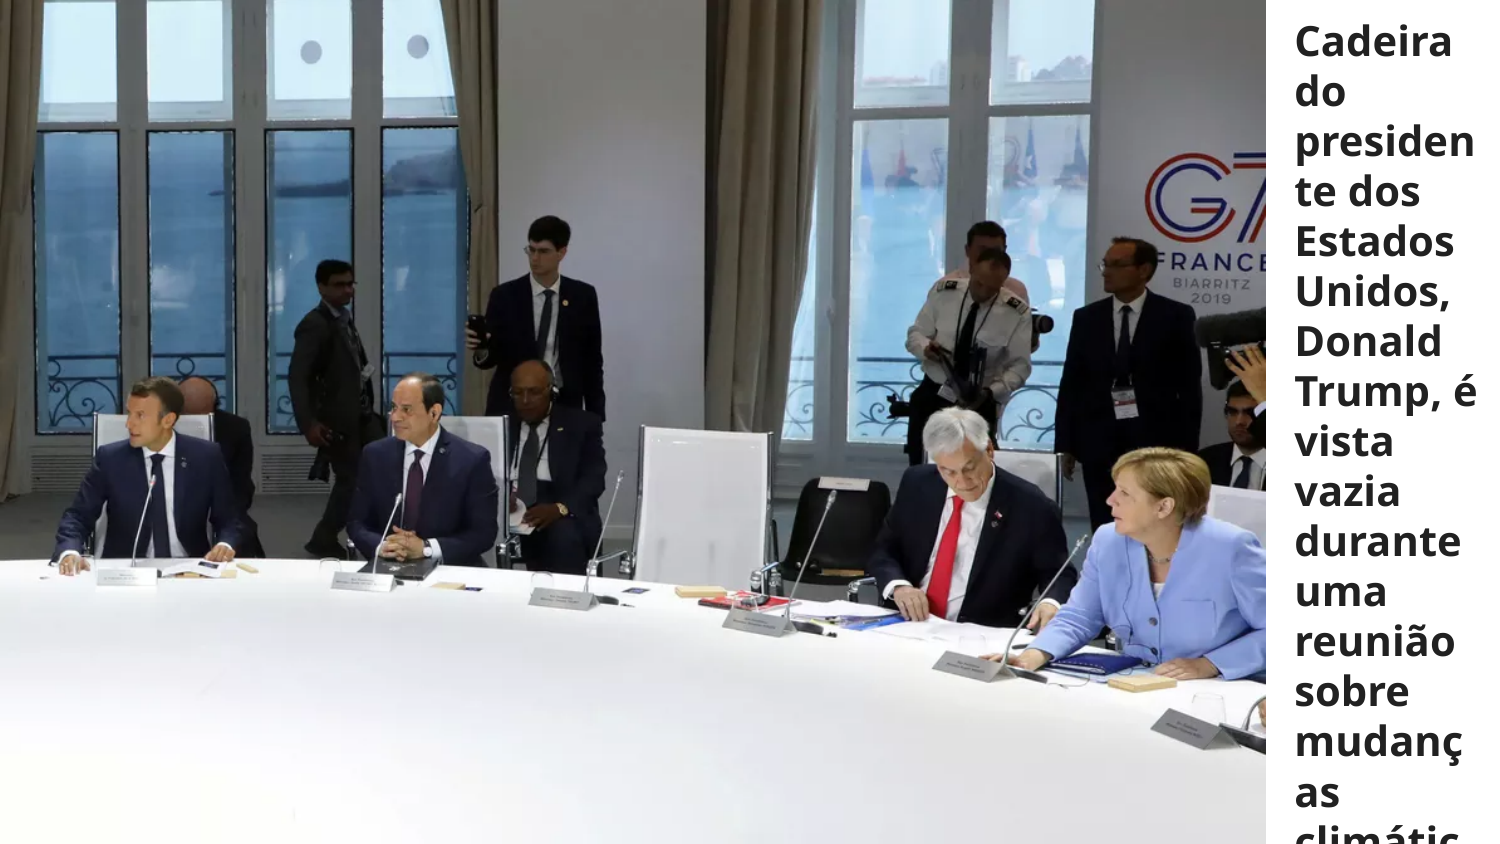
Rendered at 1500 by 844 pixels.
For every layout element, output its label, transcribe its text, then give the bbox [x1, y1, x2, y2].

title Cadeira do presidente dos Estados Unidos, Donald Trump, é vista vazia durante uma reunião sobre mudanças climáticas durante a Cúpula do G7 em Biarritz, na França, nesta segunda-feira (26) [1279, 0, 1500, 180]
picture [0, 0, 1266, 844]
